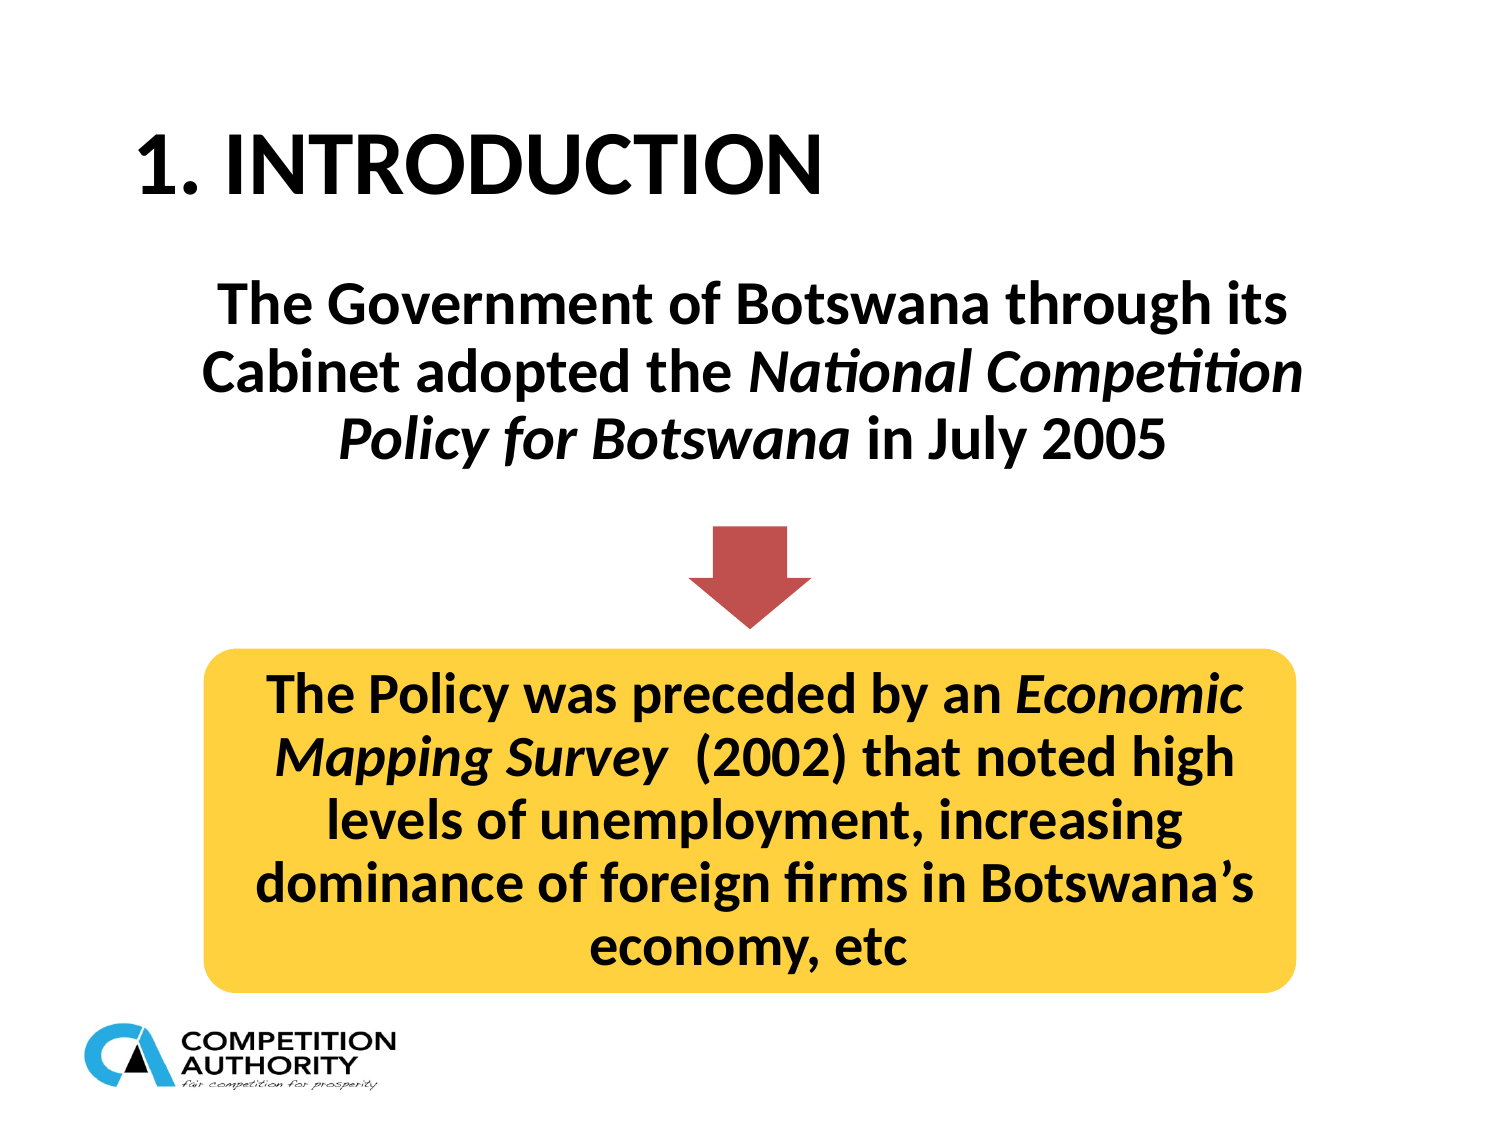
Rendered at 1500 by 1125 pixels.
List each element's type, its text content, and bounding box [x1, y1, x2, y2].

title 1. INTRODUCTION [117, 70, 1393, 247]
picture [81, 1021, 399, 1102]
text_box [140, 234, 1360, 997]
